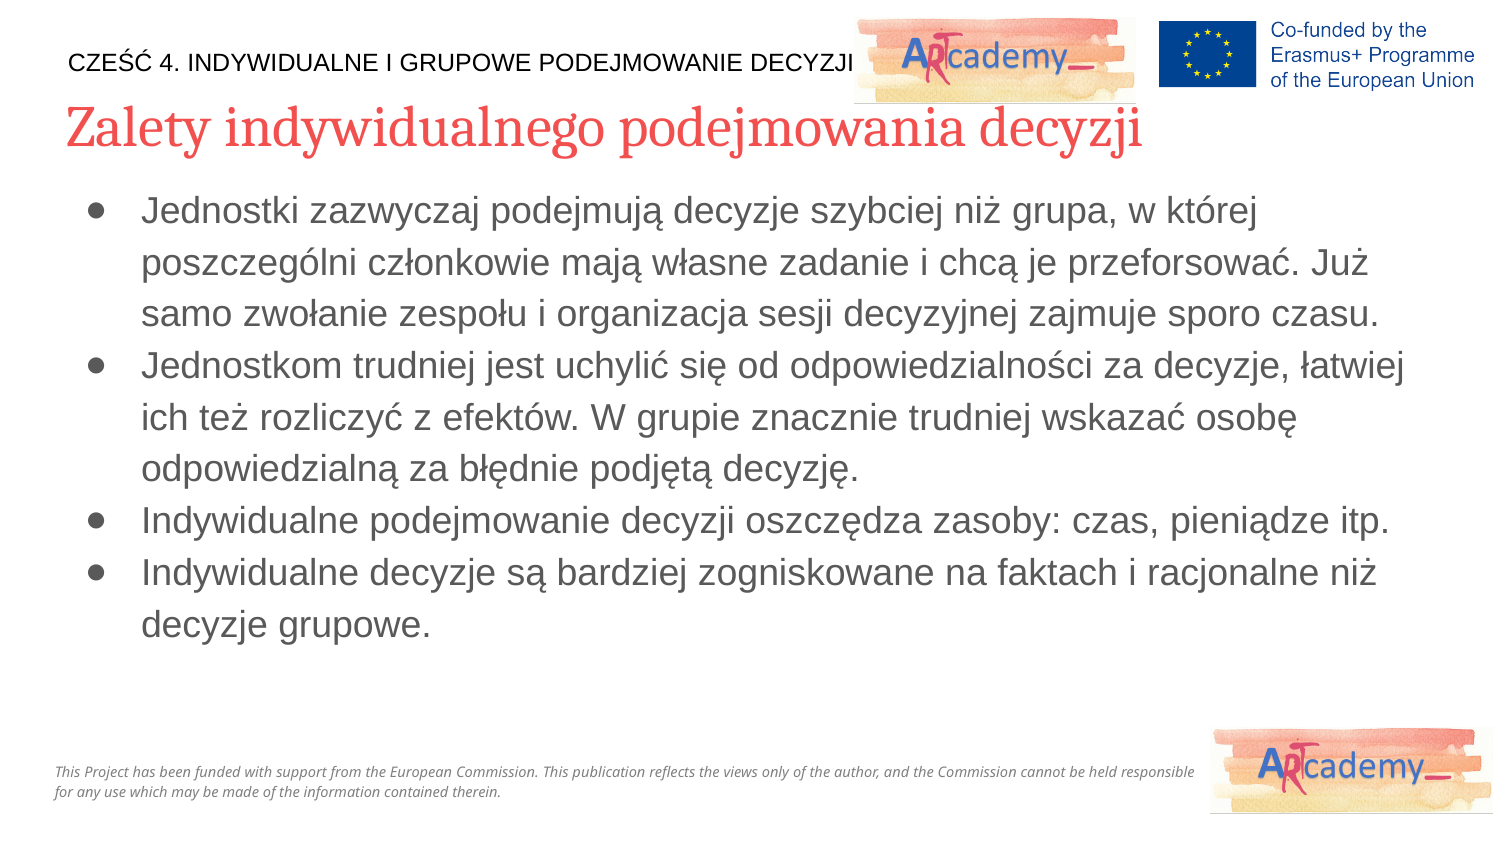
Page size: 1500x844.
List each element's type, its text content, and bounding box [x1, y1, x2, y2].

title Zalety indywidualnego podejmowania decyzji [51, 72, 1449, 164]
picture [1210, 709, 1493, 844]
picture [1158, 21, 1474, 91]
text_box CZEŚĆ 4. INDYWIDUALNE I GRUPOWE PODEJMOWANIE DECYZJI [53, 39, 849, 84]
picture [854, 0, 1137, 134]
list Jednostki zazwyczaj podejmują decyzje szybciej niż grupa, w której poszczególni członkowie mają własne zadanie i chcą je przeforsować. Już samo zwołanie zespołu i organizacja sesji decyzyjnej zajmuje sporo czasu. Jednostkom trudniej jest uchylić się od odpowiedzialności za decyzje, łatwiej ich też rozliczyć z efektów. W grupie znacznie trudniej wskazać osobę odpowiedzialną za błędnie podjętą decyzję. Indywidualne podejmowanie decyzji oszczędza zasoby: czas, pieniądze itp. Indywidualne decyzje są bardziej zogniskowane na faktach i racjonalne niż decyzje grupowe. [51, 164, 1449, 754]
text_box This Project has been funded with support from the European Commission. This publication reflects the views only of the author, and the Commission cannot be held responsible for any use which may be made of the information contained therein. [39, 754, 1205, 799]
